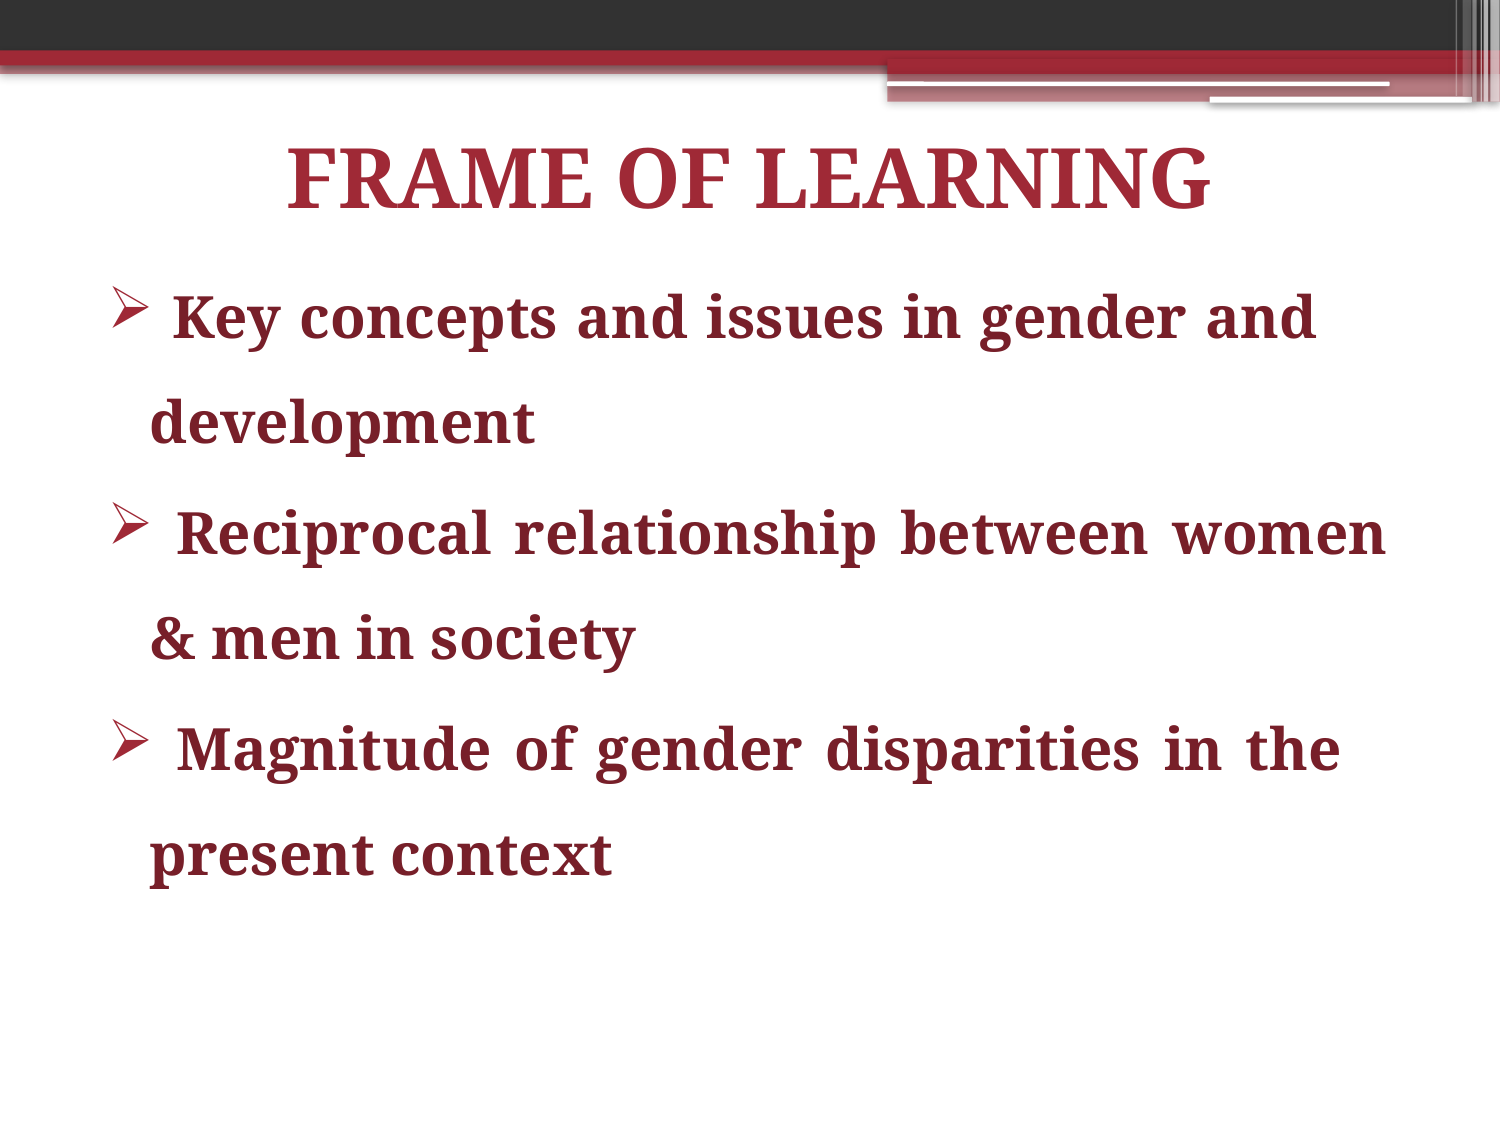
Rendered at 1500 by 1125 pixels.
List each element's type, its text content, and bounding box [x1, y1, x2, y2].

title FRAME OF LEARNING [75, 87, 1425, 237]
list Key concepts and issues in gender and development Reciprocal relationship between women & men in society Magnitude of gender disparities in the present context [75, 237, 1425, 1079]
